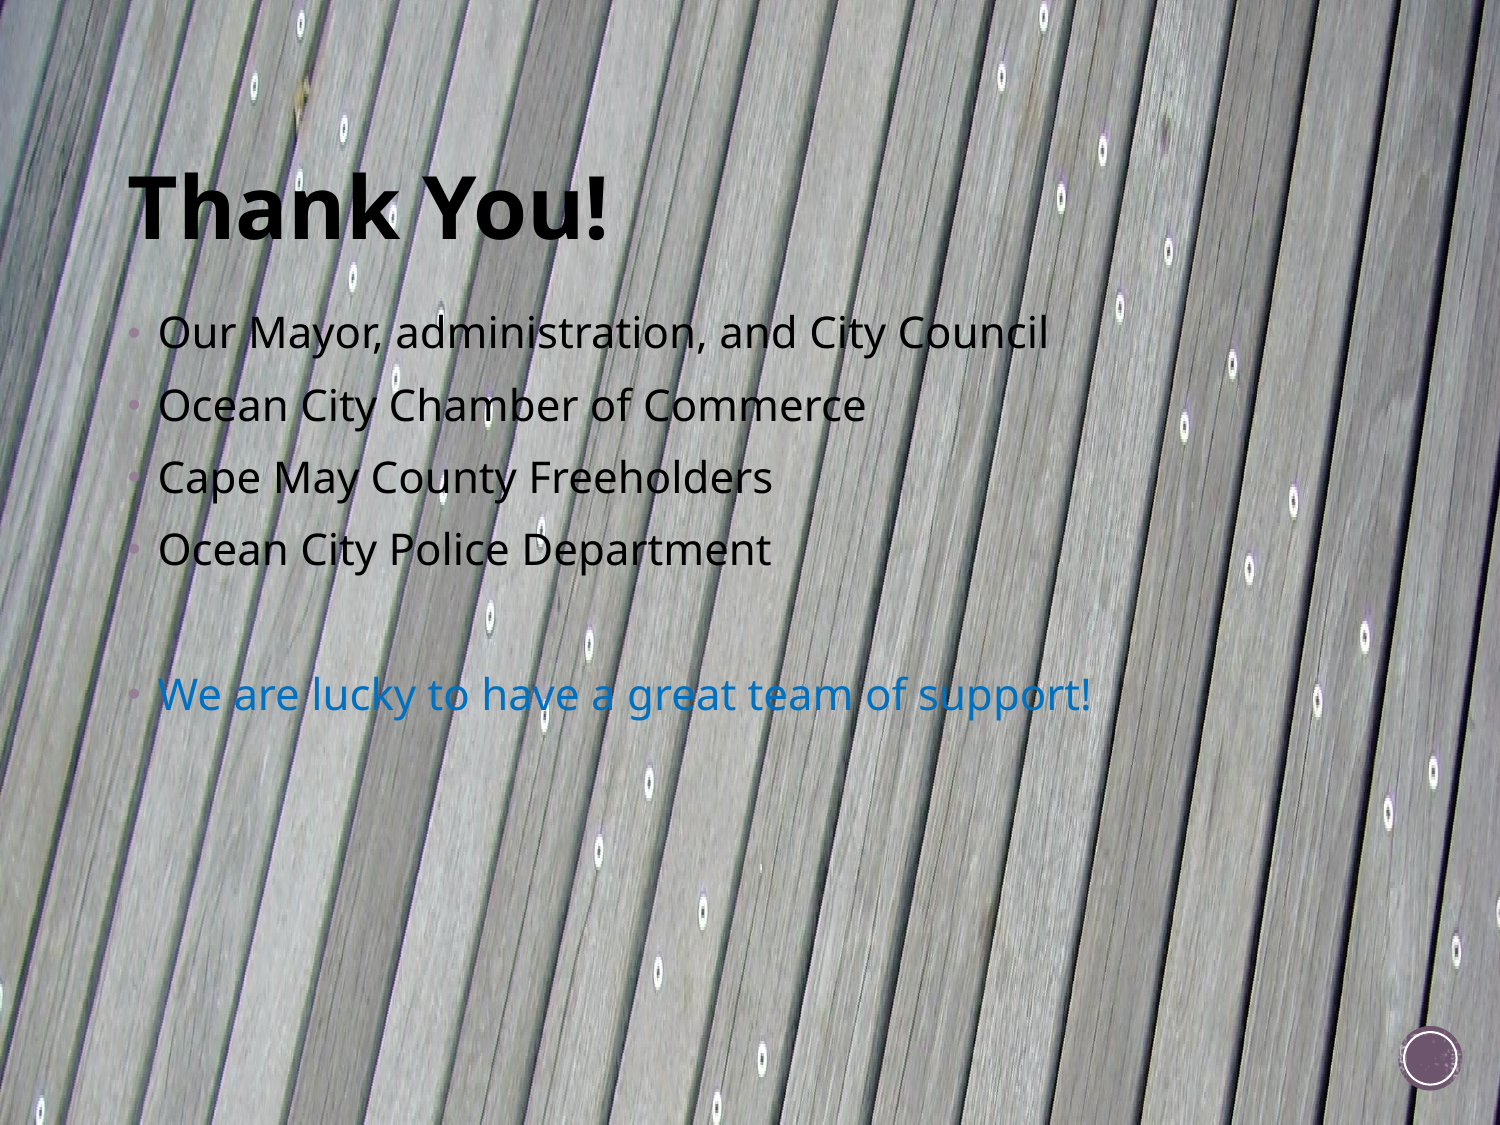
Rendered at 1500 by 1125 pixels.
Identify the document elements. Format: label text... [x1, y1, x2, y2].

picture [0, 0, 1500, 1125]
title Thank You! [112, 79, 1388, 303]
list Our Mayor, administration, and City Council Ocean City Chamber of Commerce Cape May County Freeholders Ocean City Police Department We are lucky to have a great team of support! [112, 303, 1500, 913]
